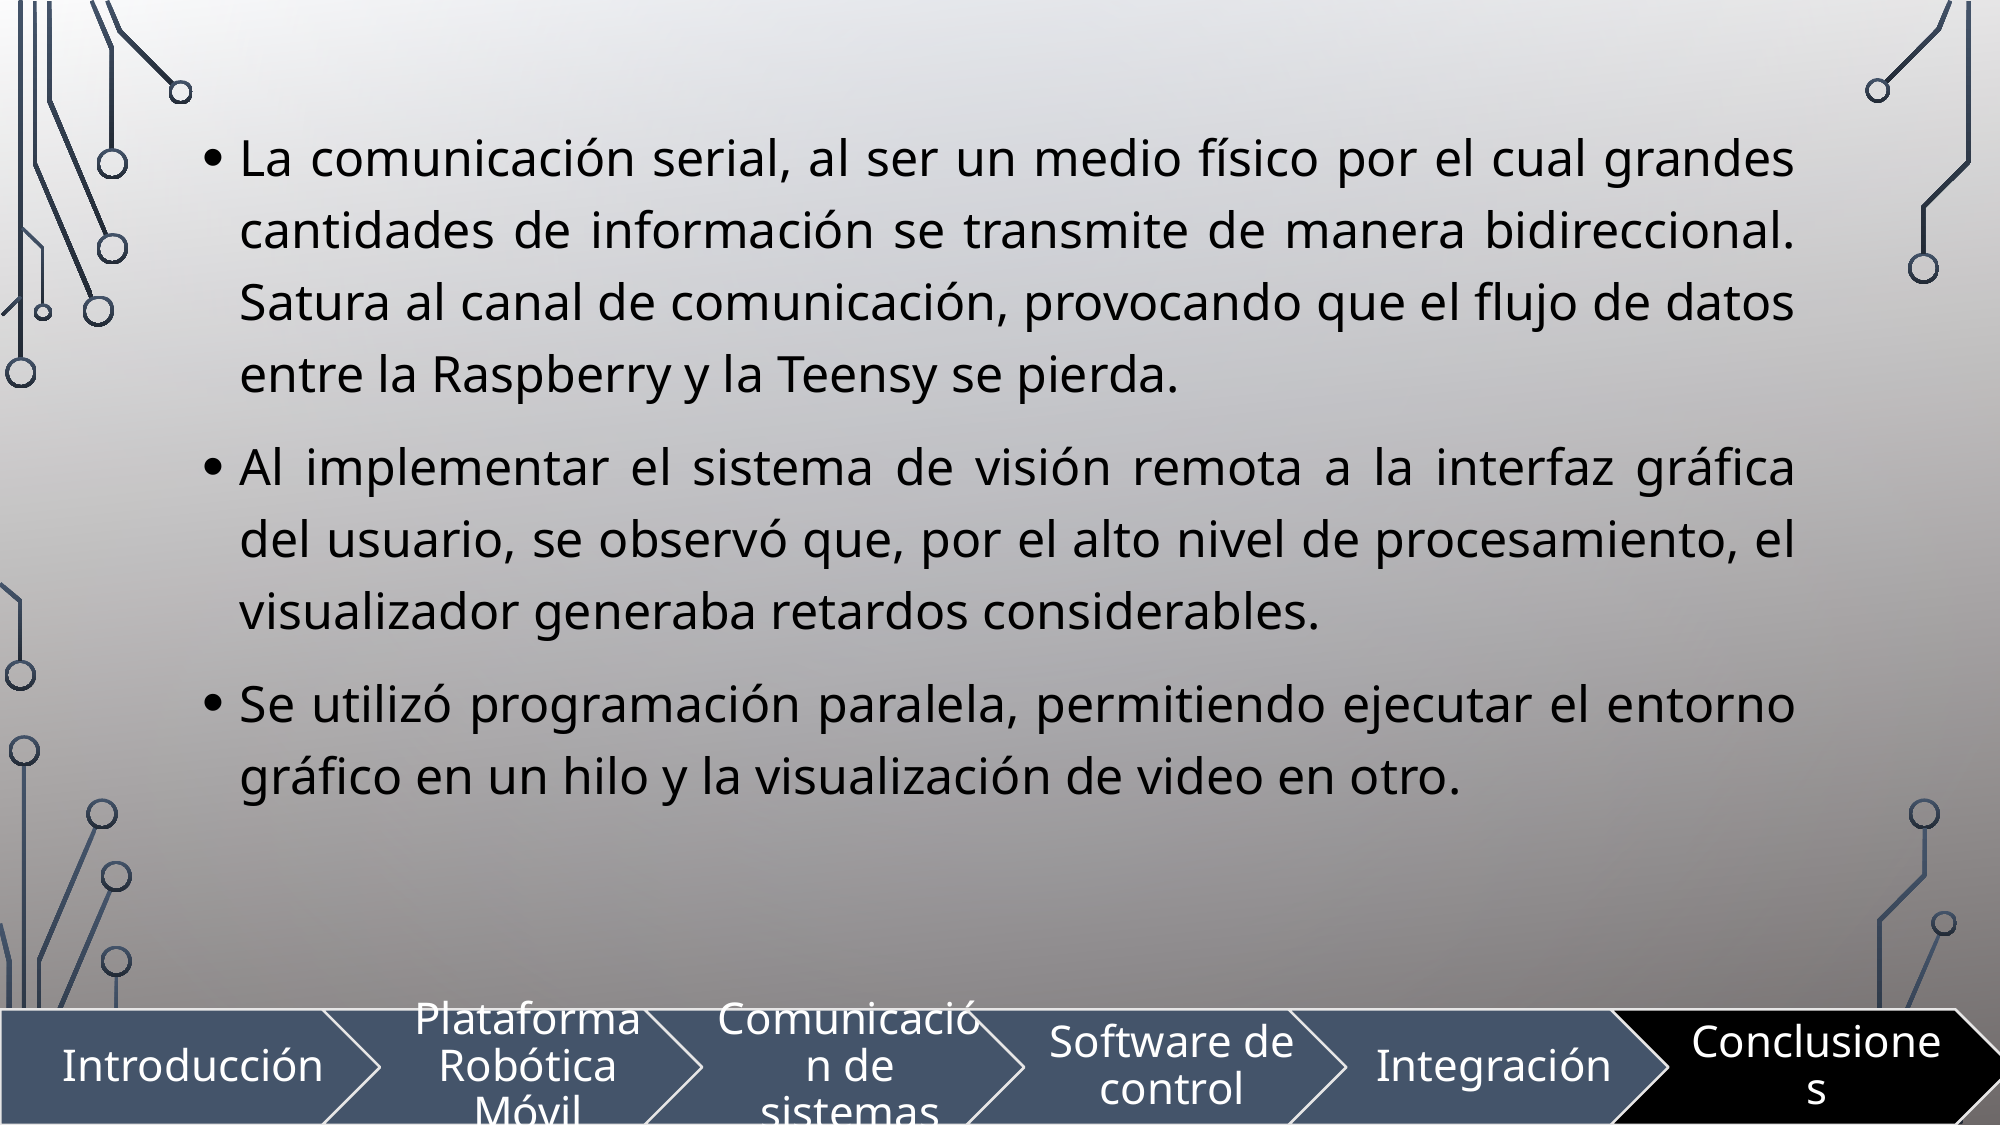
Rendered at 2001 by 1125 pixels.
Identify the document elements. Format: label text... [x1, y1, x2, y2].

list La comunicación serial, al ser un medio físico por el cual grandes cantidades de información se transmite de manera bidireccional. Satura al canal de comunicación, provocando que el flujo de datos entre la Raspberry y la Teensy se pierda. Al implementar el sistema de visión remota a la interfaz gráfica del usuario, se observó que, por el alto nivel de procesamiento, el visualizador generaba retardos considerables. Se utilizó programación paralela, permitiendo ejecutar el entorno gráfico en un hilo y la visualización de video en otro. [187, 107, 1813, 975]
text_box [0, 1009, 2000, 1125]
